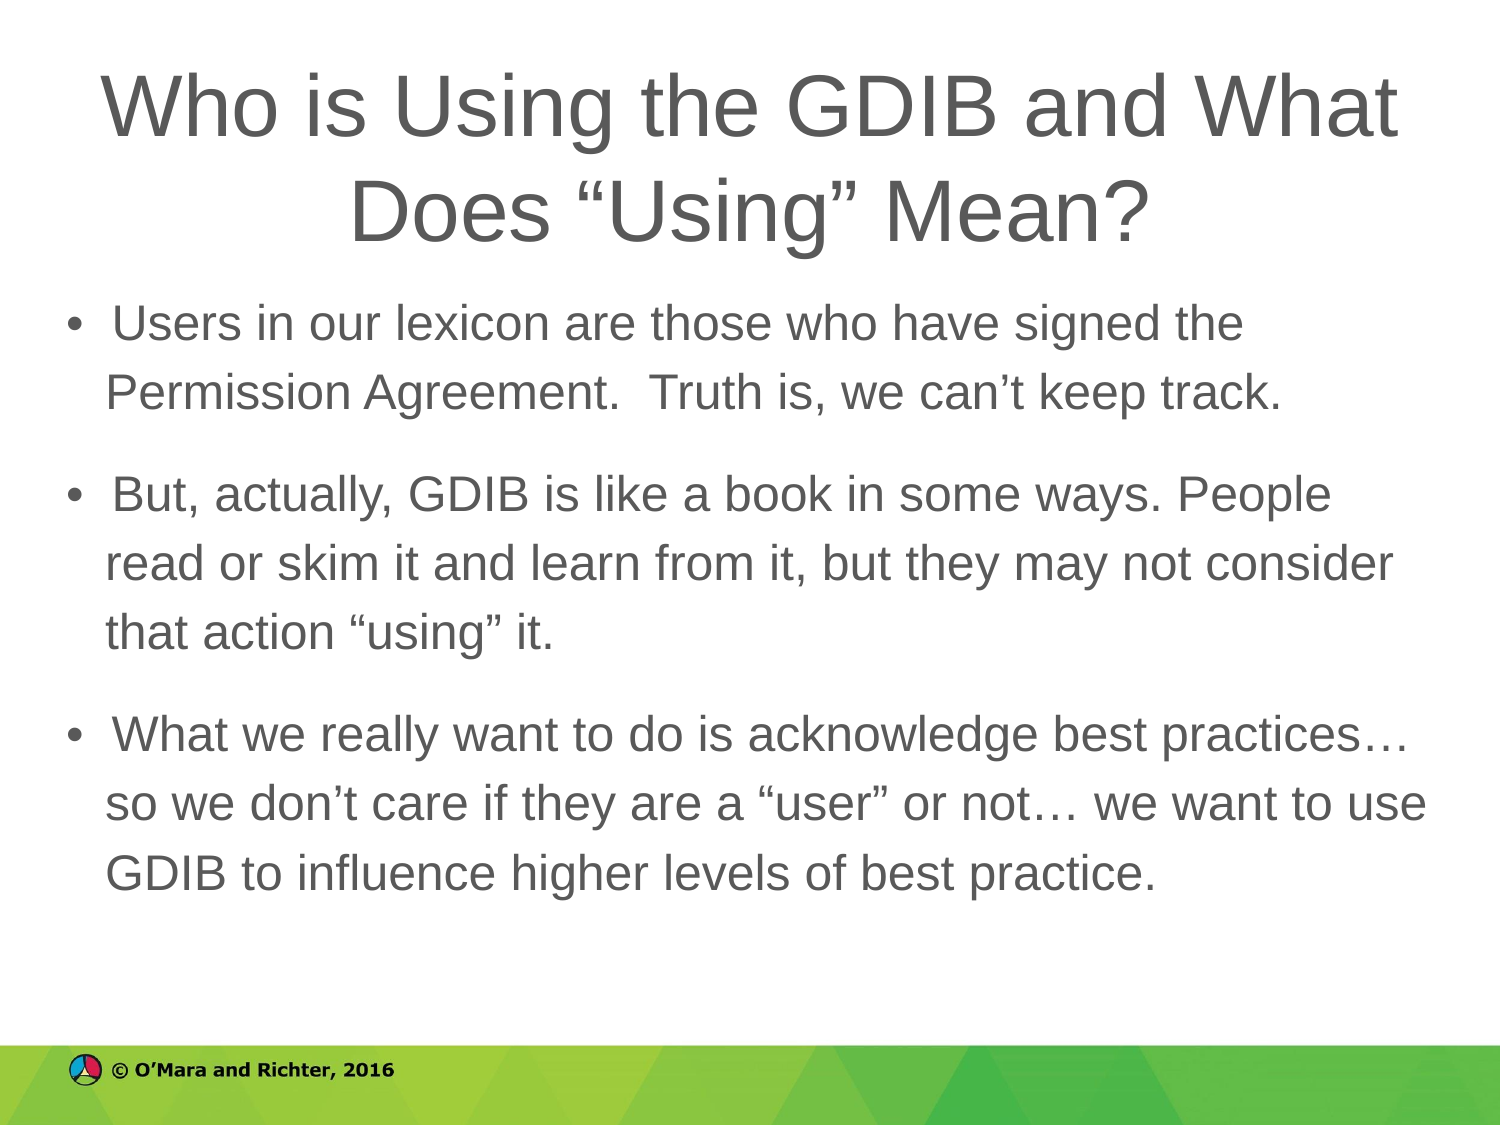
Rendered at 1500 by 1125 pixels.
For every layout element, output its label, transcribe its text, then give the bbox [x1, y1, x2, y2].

picture [0, 0, 1500, 1125]
subtitle • Users in our lexicon are those who have signed the Permission Agreement. Truth is, we can’t keep track. • But, actually, GDIB is like a book in some ways. People read or skim it and learn from it, but they may not consider that action “using” it. • What we really want to do is acknowledge best practices… so we don’t care if they are a “user” or not… we want to use GDIB to influence higher levels of best practice. [51, 266, 1449, 1019]
title Who is Using the GDIB and What Does “Using” Mean? [51, 34, 1449, 177]
